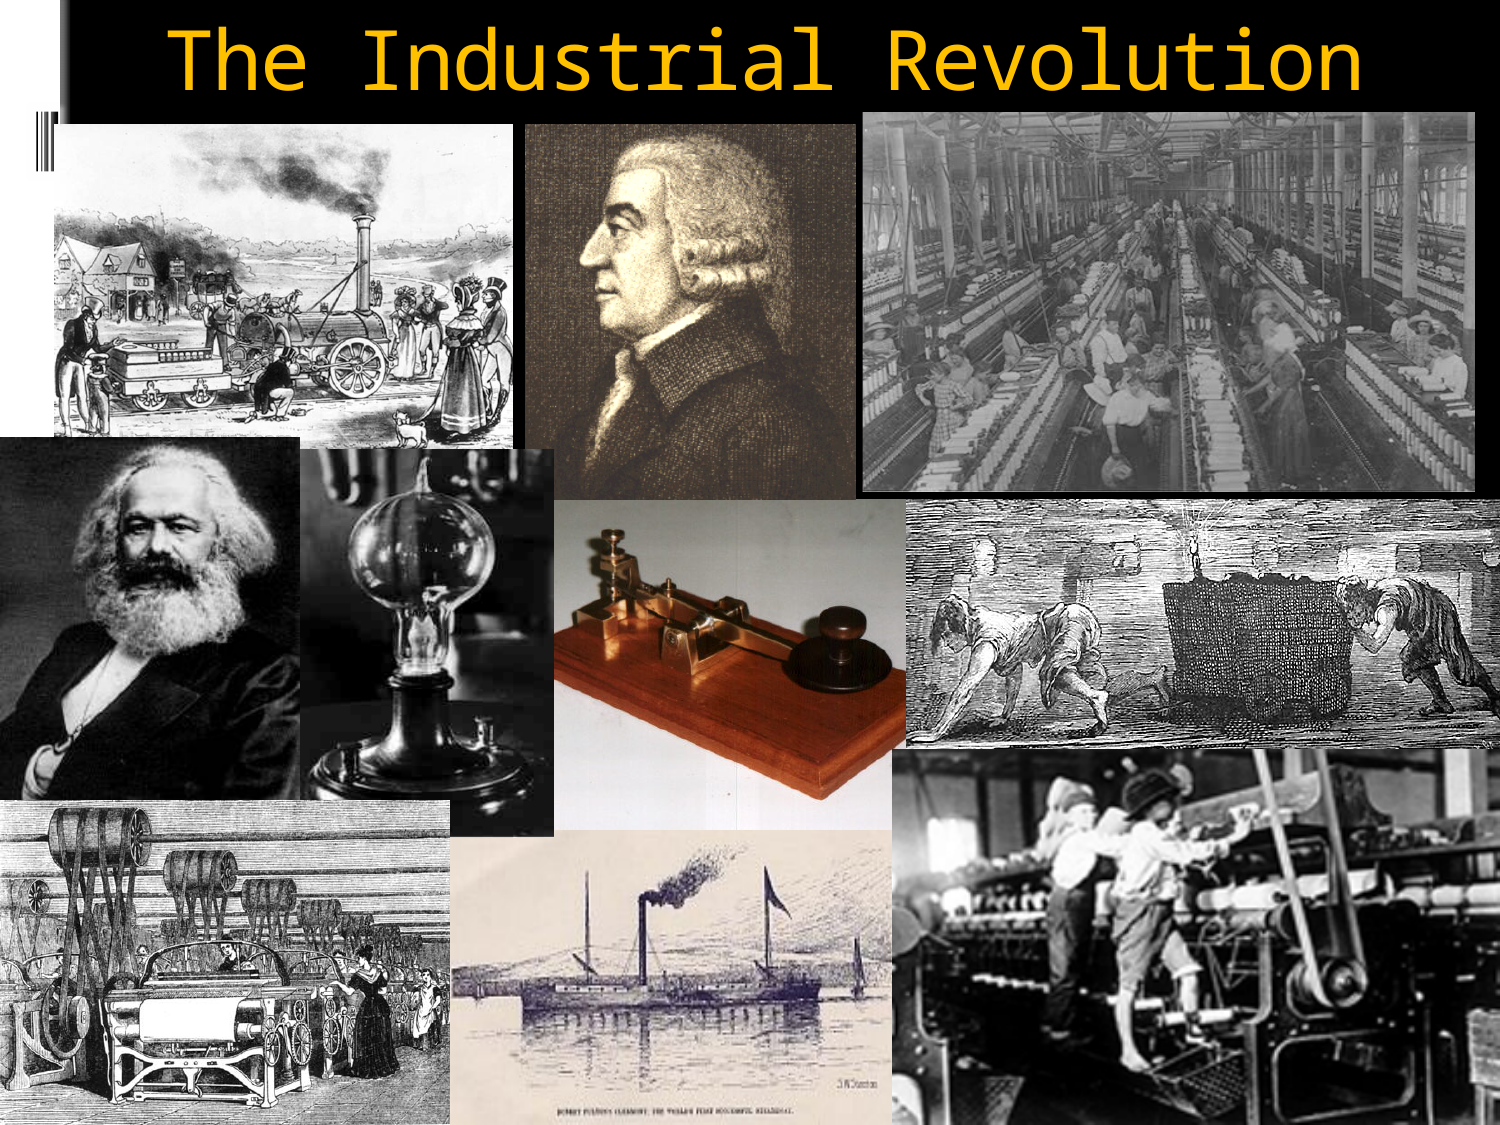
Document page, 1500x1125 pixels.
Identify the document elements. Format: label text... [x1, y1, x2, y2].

picture [563, 499, 900, 830]
picture [0, 799, 451, 1125]
picture [299, 449, 555, 838]
picture [460, 839, 885, 1125]
picture [0, 436, 301, 792]
title The Industrial Revolution [150, 0, 1425, 113]
picture [524, 124, 856, 501]
picture [861, 112, 1476, 493]
picture [892, 749, 1500, 1125]
picture [906, 499, 1500, 742]
picture [53, 124, 513, 442]
